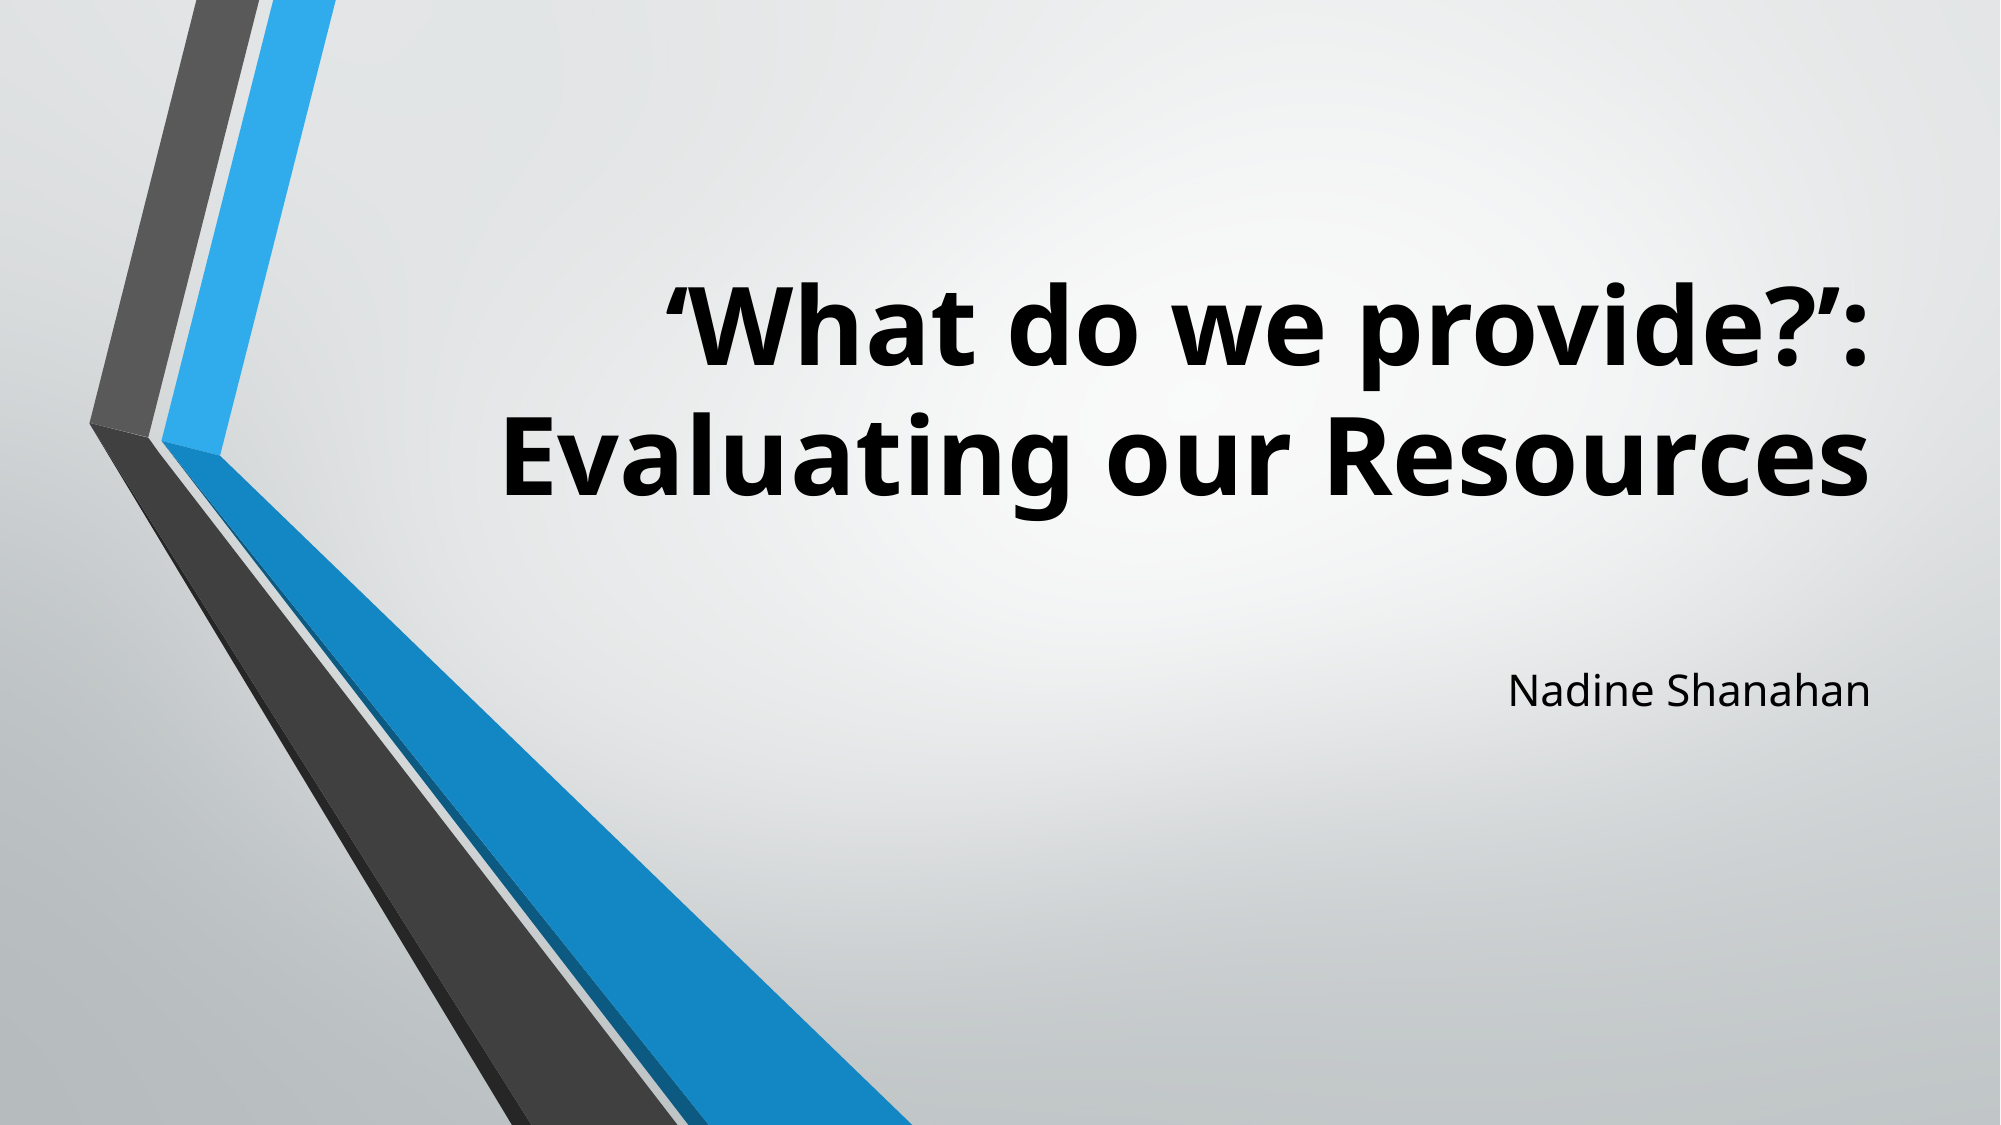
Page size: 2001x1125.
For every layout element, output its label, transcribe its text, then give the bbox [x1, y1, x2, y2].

title ‘What do we provide?’: Evaluating our Resources [480, 226, 1887, 656]
subtitle Nadine Shanahan [740, 655, 1887, 884]
